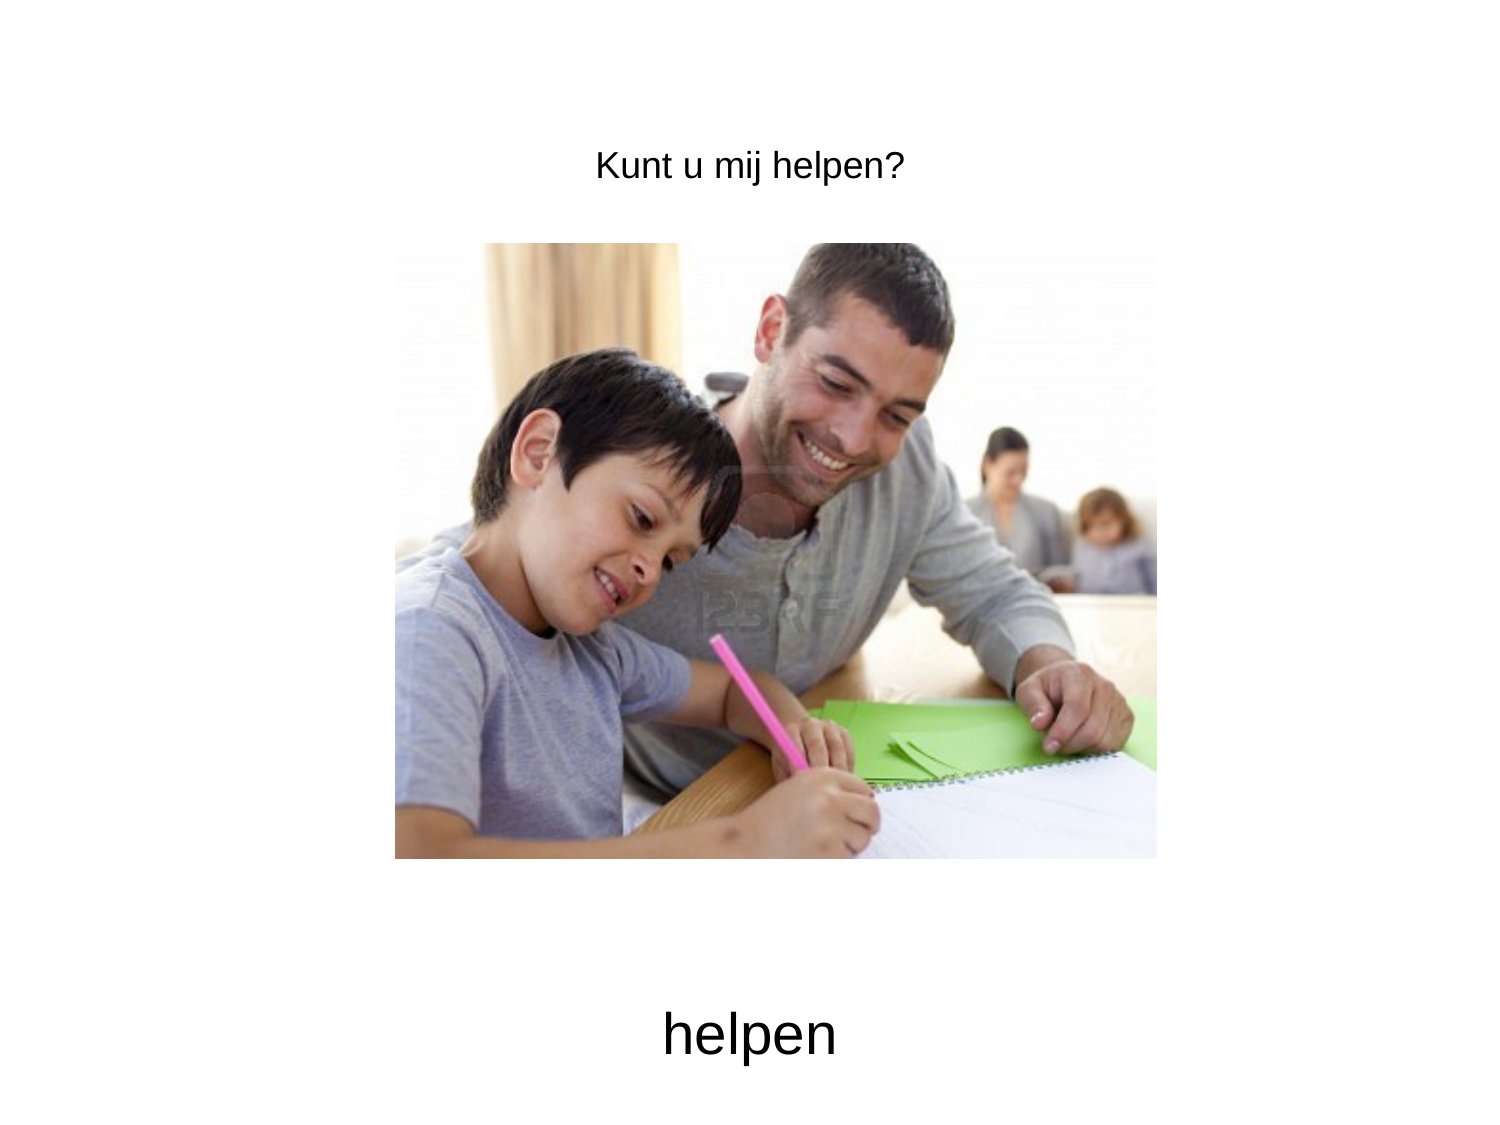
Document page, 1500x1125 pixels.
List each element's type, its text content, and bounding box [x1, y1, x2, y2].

title helpen [74, 937, 1426, 1125]
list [395, 243, 1158, 859]
text_box Kunt u mij helpen? [342, 134, 1158, 194]
